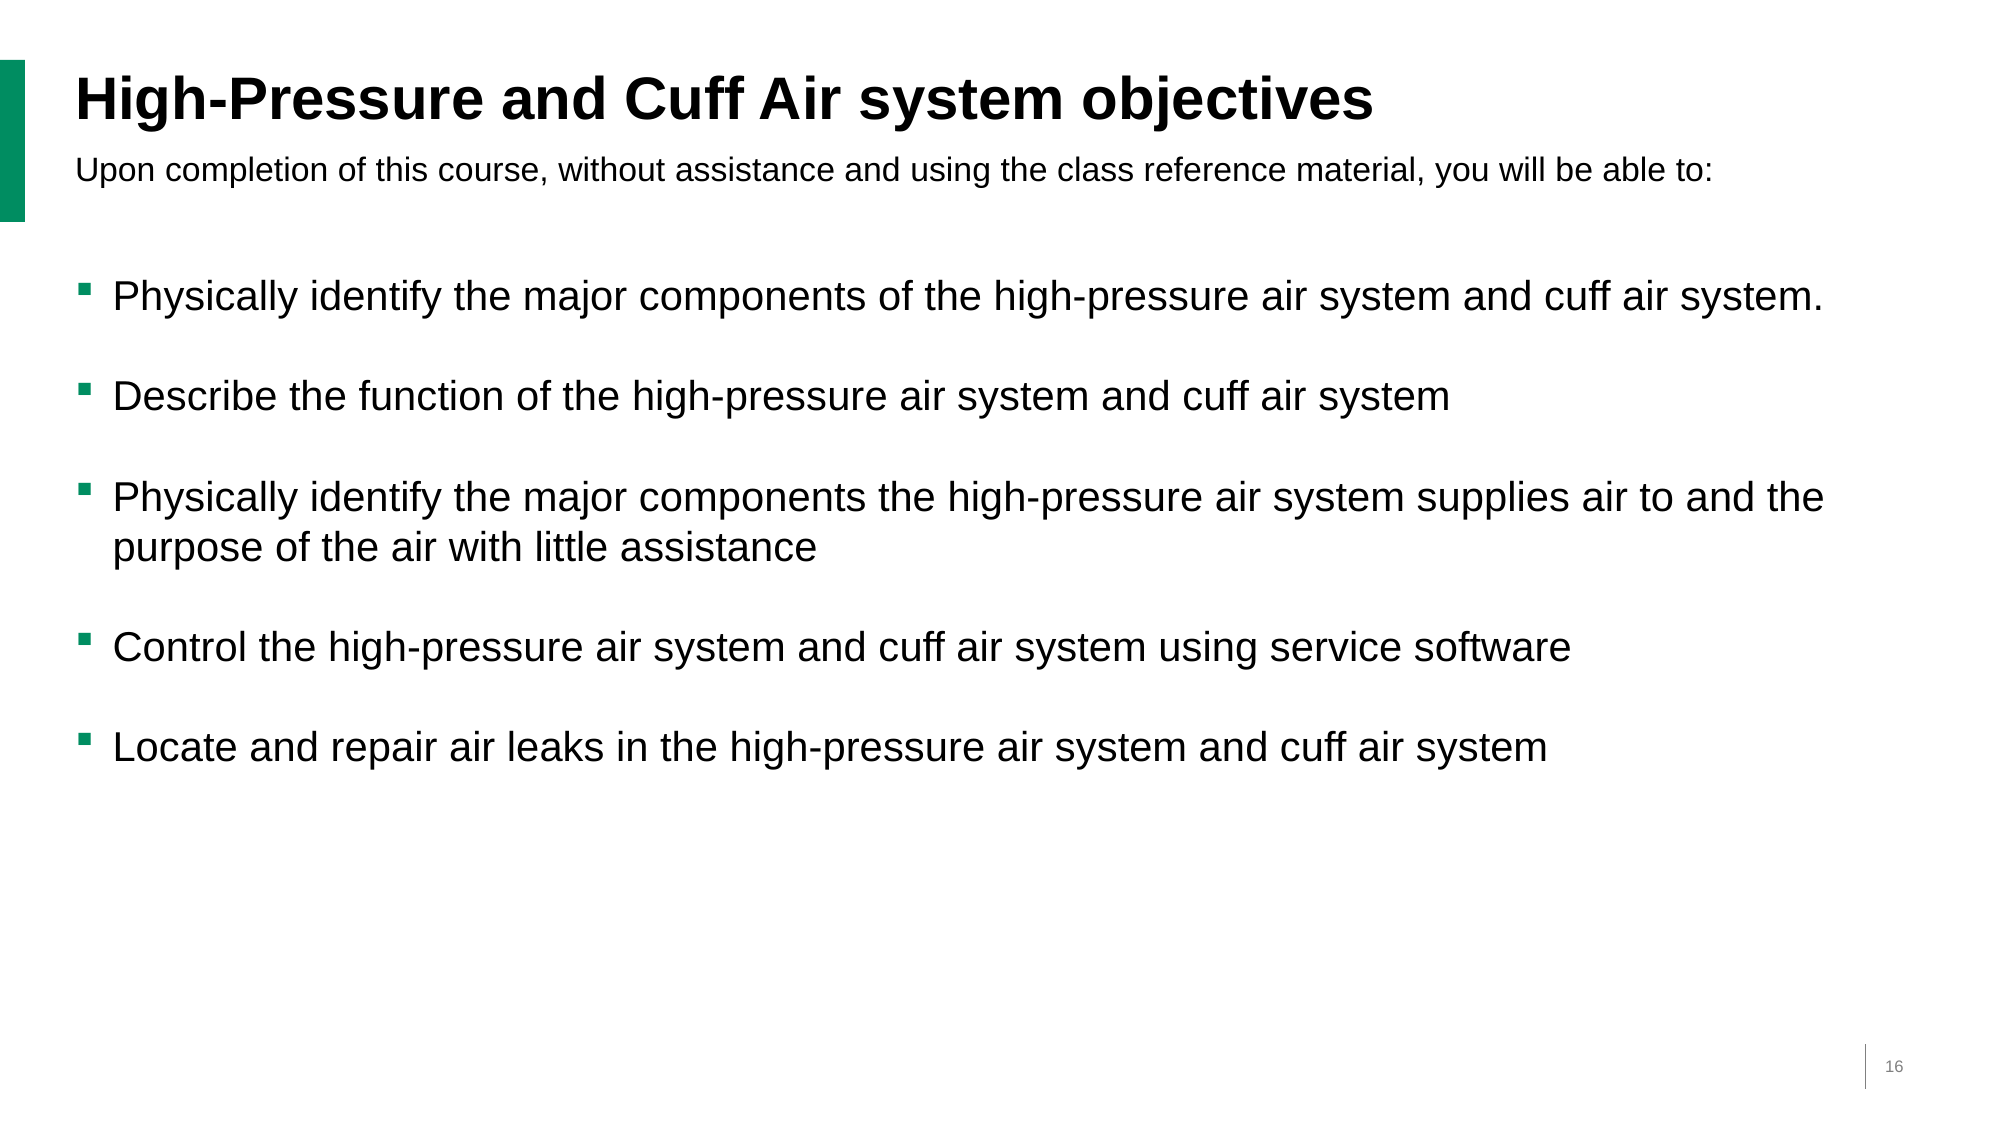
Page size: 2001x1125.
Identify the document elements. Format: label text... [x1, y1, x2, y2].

list Upon completion of this course, without assistance and using the class reference material, you will be able to: [60, 140, 1919, 223]
slide_number 16 [1870, 1042, 1931, 1090]
title High-Pressure and Cuff Air system objectives [60, 59, 1919, 140]
list Physically identify the major components of the high-pressure air system and cuff air system. Describe the function of the high-pressure air system and cuff air system Physically identify the major components the high-pressure air system supplies air to and the purpose of the air with little assistance Control the high-pressure air system and cuff air system using service software Locate and repair air leaks in the high-pressure air system and cuff air system [60, 261, 1919, 1066]
